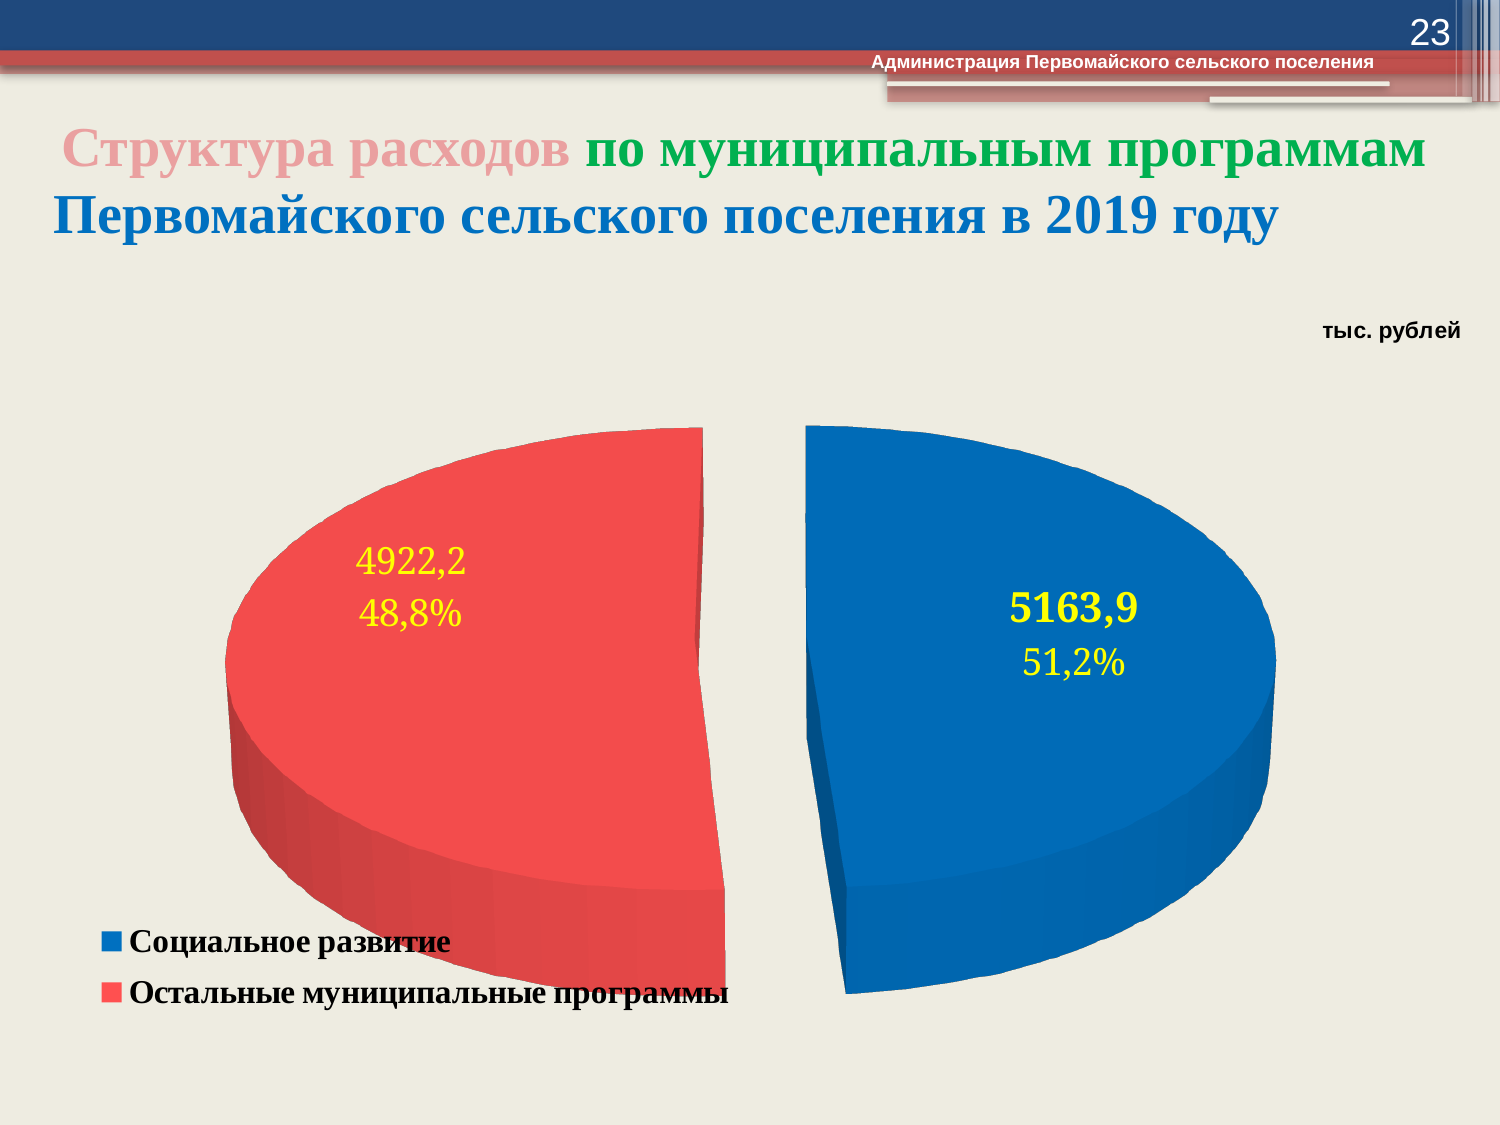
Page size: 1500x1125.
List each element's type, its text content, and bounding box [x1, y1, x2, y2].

slide_number 23 [1340, 0, 1466, 61]
title Структура расходов по муниципальным программам Первомайского сельского поселения в 2019 году [29, 87, 1459, 264]
chart [17, 266, 1500, 1083]
text_box Администрация Первомайского сельского поселения [856, 42, 1447, 80]
